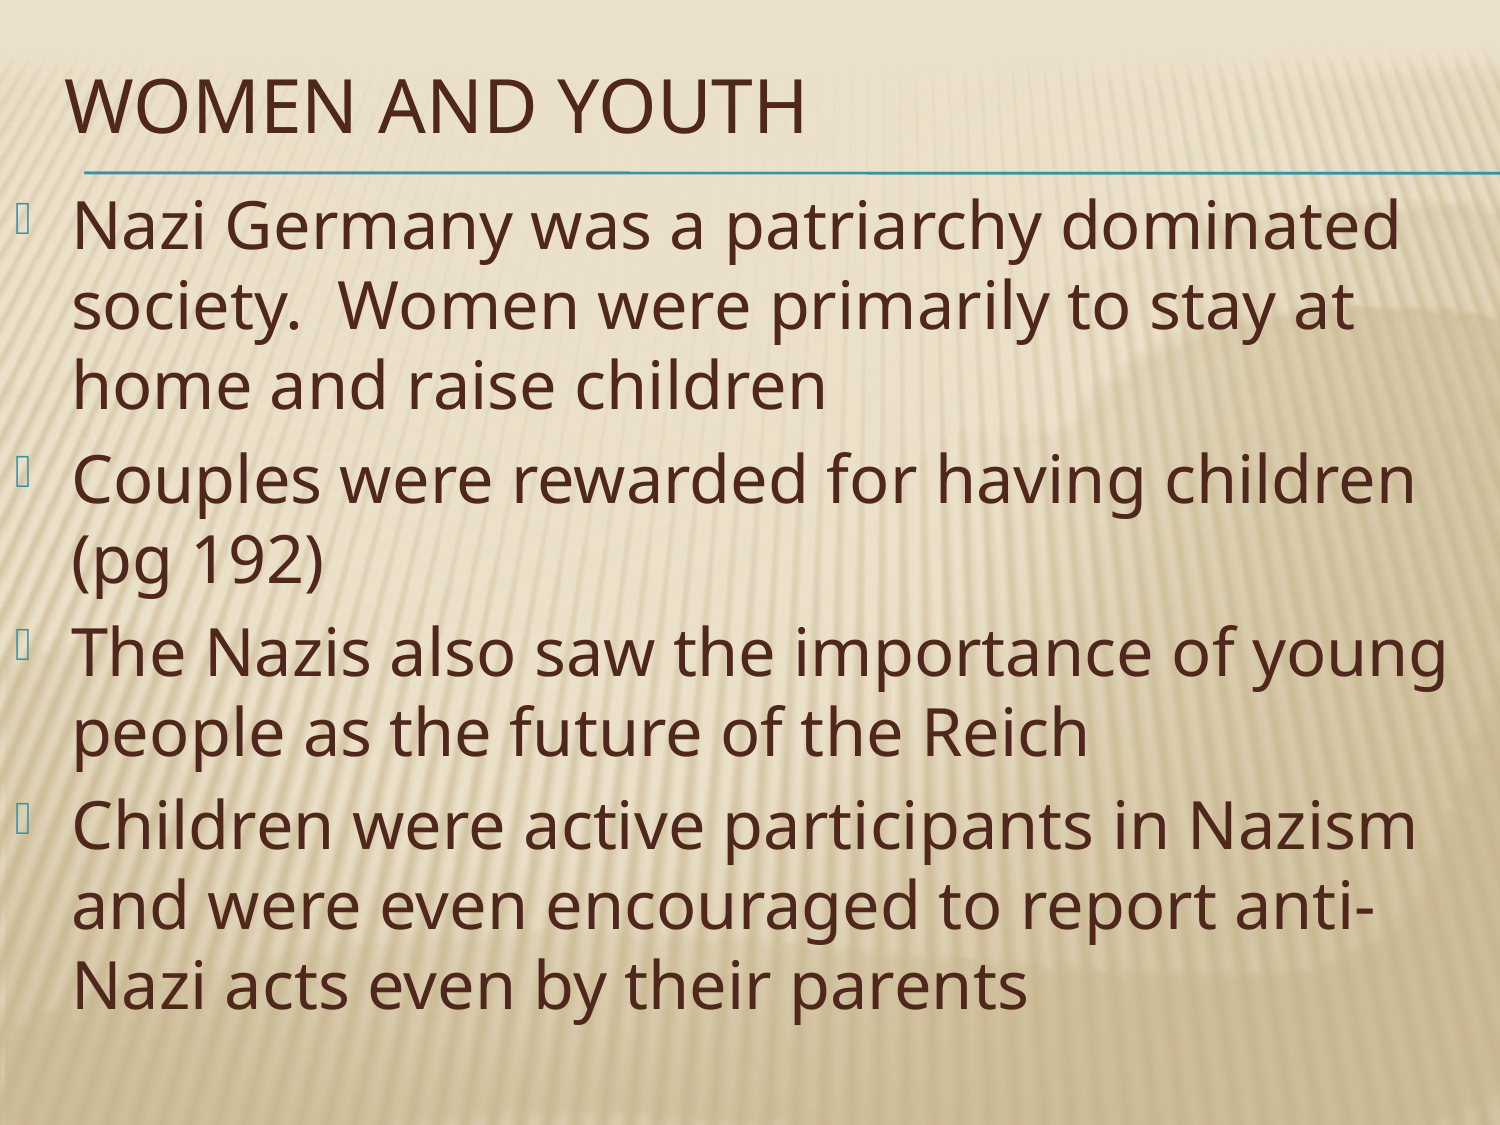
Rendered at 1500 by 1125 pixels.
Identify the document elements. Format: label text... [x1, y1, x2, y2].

list Nazi Germany was a patriarchy dominated society. Women were primarily to stay at home and raise children Couples were rewarded for having children (pg 192) The Nazis also saw the importance of young people as the future of the Reich Children were active participants in Nazism and were even encouraged to report anti-Nazi acts even by their parents [0, 175, 1500, 1125]
title Women and youth [50, 35, 1475, 173]
